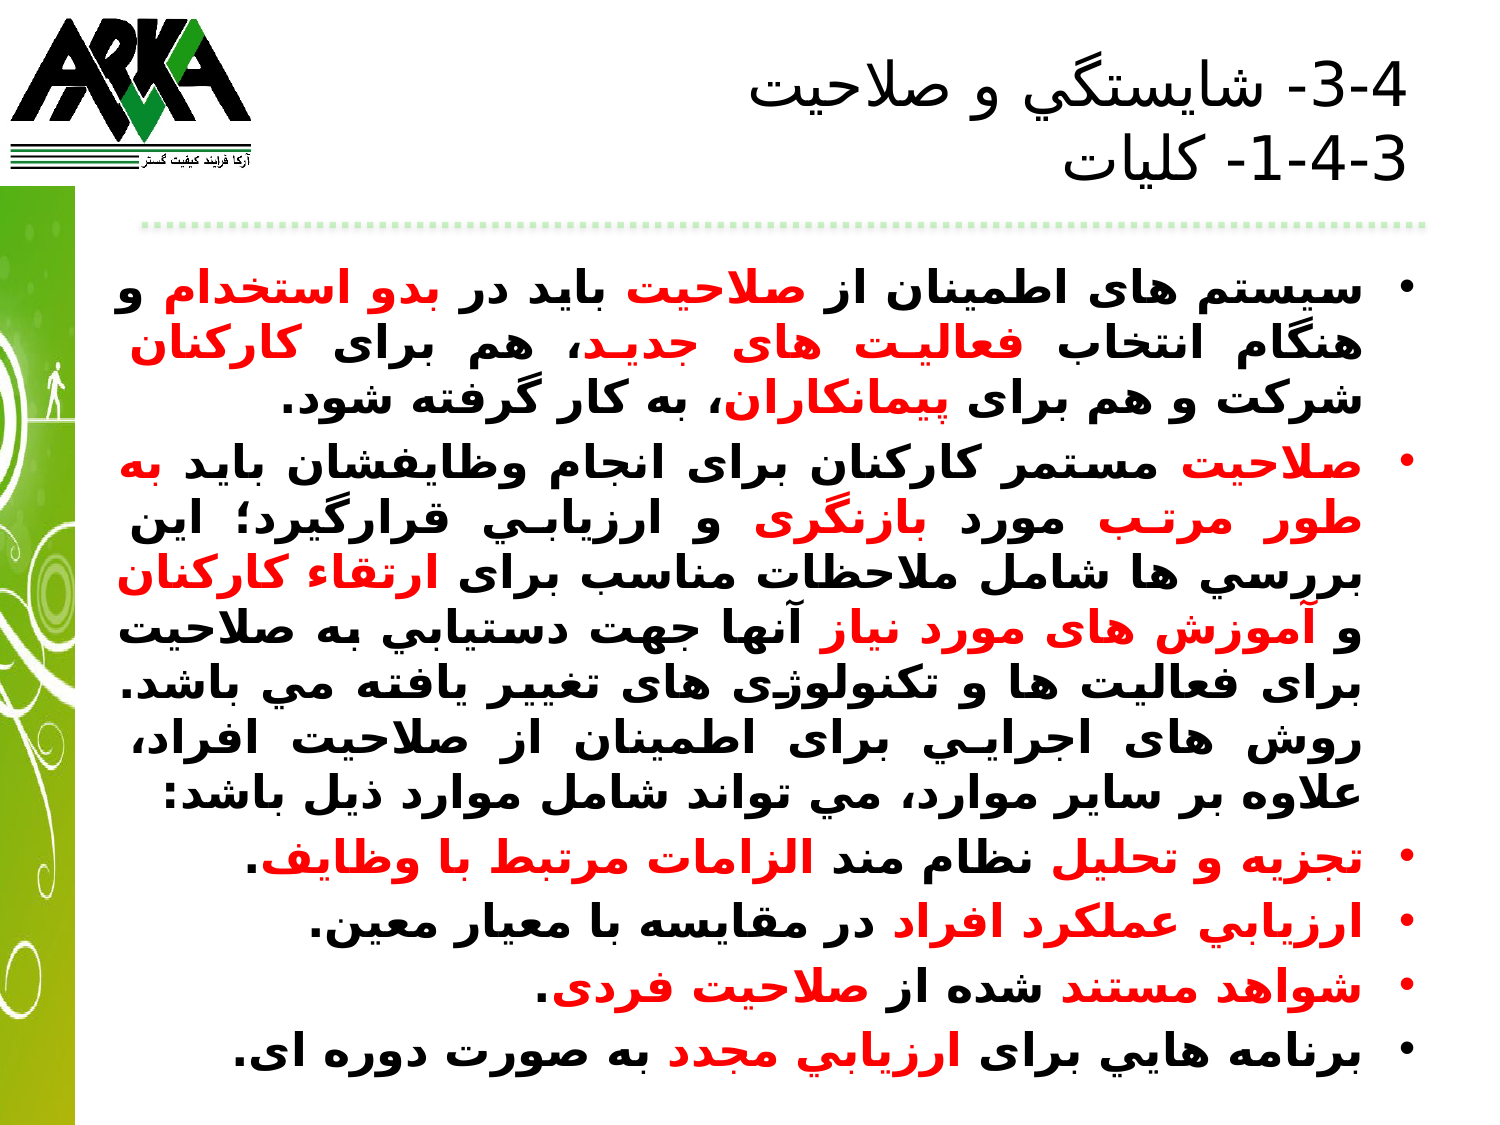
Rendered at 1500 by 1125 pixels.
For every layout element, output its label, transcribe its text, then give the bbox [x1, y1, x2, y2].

picture [0, 0, 263, 1125]
title 3-4- شايستگي و صلاحيت 3-4-1- كليات [87, 37, 1425, 200]
list سيستم های اطمينان از صلاحيت بايد در بدو استخدام و هنگام انتخاب فعاليت های جديد، هم برای كاركنان شركت و هم برای پيمانکاران، به كار گرفته شود. صلاحيت مستمر كاركنان برای انجام وظايفشان بايد به طور مرتب مورد بازنگری و ارزيابي قرارگيرد؛ اين بررسي ها شامل ملاحظات مناسب برای ارتقاء كاركنان و آموزش های مورد نياز آنها جهت دستيابي به صلاحيت برای فعاليت ها و تکنولوژی های تغيير يافته مي باشد. روش های اجرايي برای اطمينان از صلاحيت افراد، علاوه بر ساير موارد، مي تواند شامل موارد ذيل باشد: تجزيه و تحليل نظام مند الزامات مرتبط با وظايف. ارزيابي عملکرد افراد در مقايسه با معيار معين. شواهد مستند شده از صلاحيت فردی. برنامه هايي برای ارزيابي مجدد به صورت دوره ای. [99, 249, 1425, 1100]
